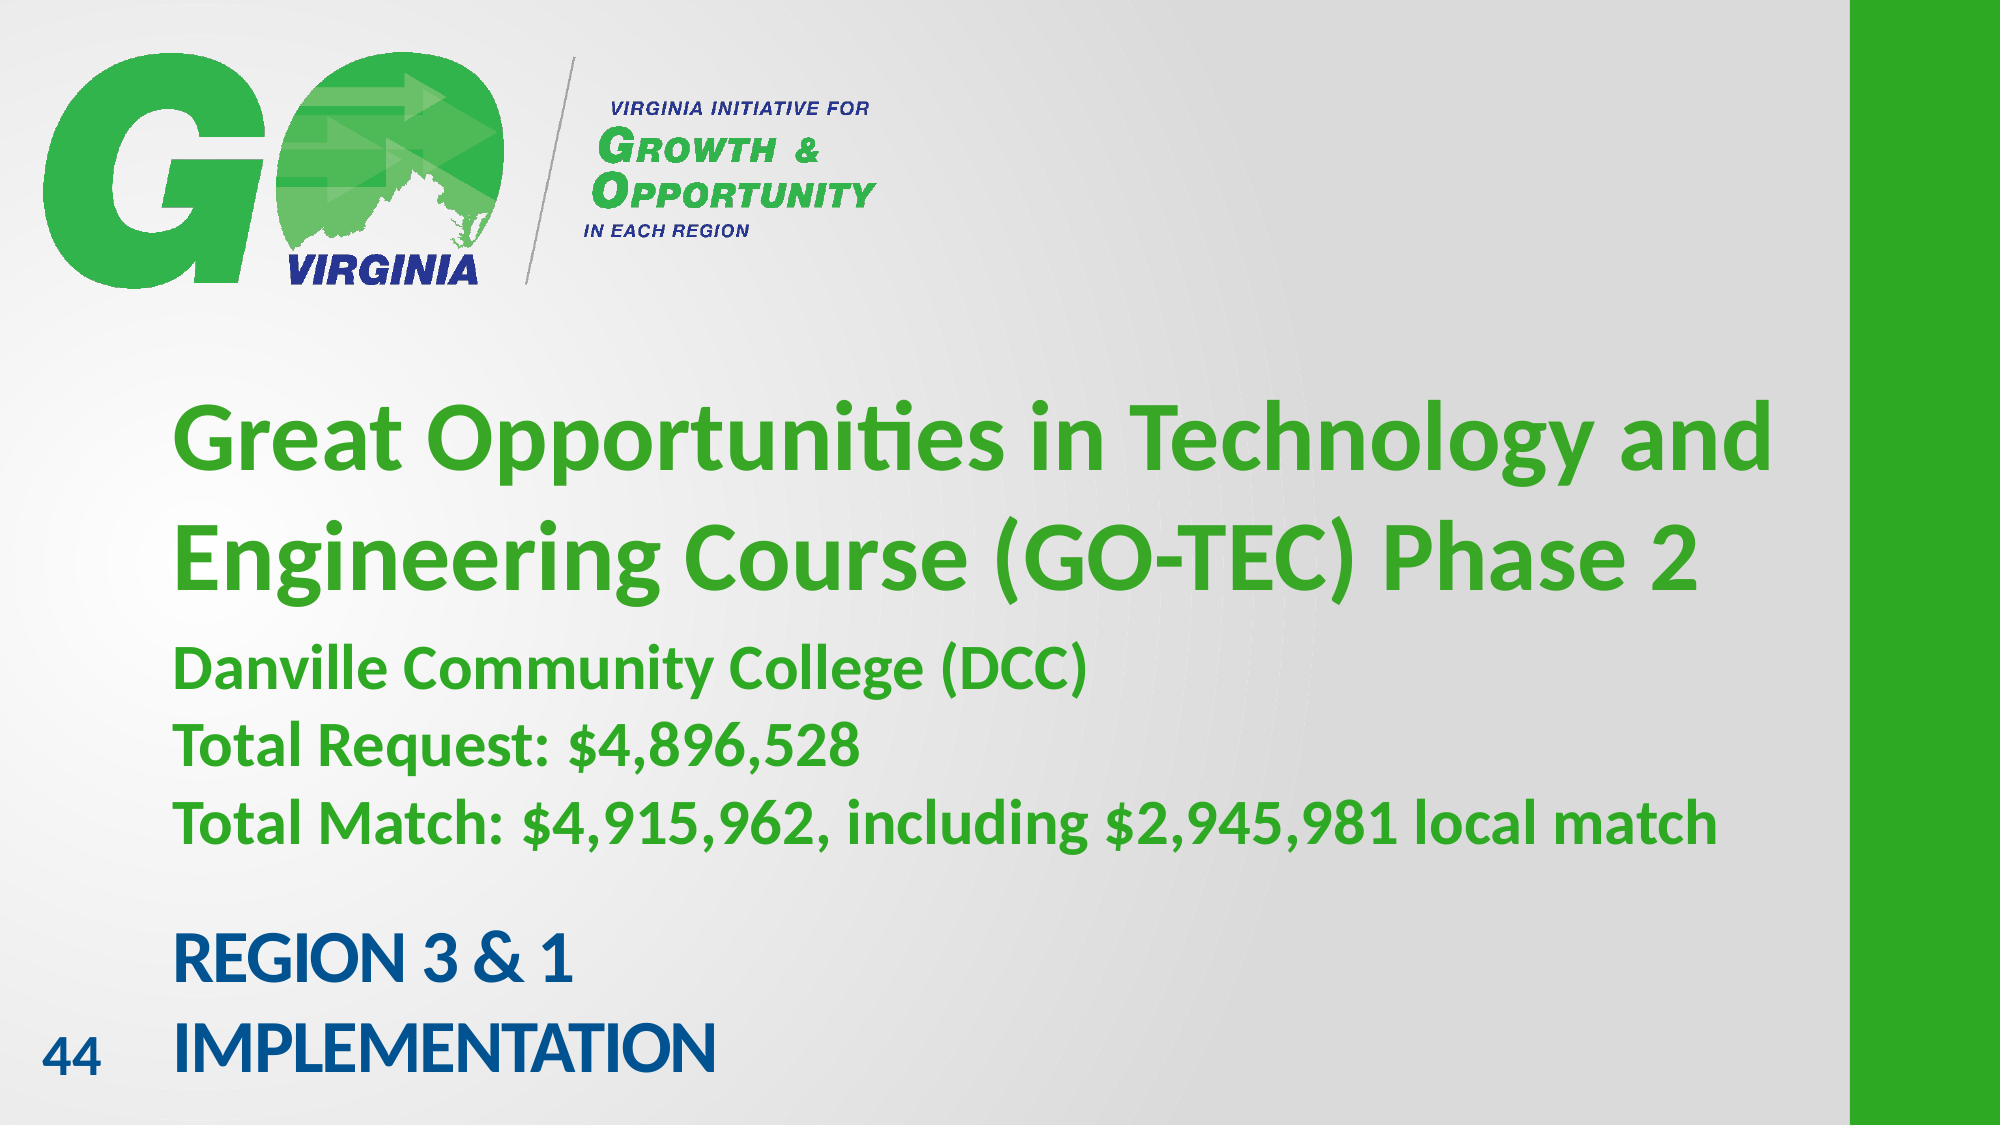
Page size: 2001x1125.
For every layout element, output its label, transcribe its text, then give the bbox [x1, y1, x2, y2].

picture [43, 52, 877, 300]
text_box [1837, 0, 2000, 1125]
list Great Opportunities in Technology and Engineering Course (GO-TEC) Phase 2 [157, 307, 1795, 617]
title REGION 3 & 1 IMPLEMENTATION [157, 900, 1834, 1092]
text_box Danville Community College (DCC) Total Request: $4,896,528 Total Match: $4,915,962, including $2,945,981 local match [157, 617, 1880, 865]
